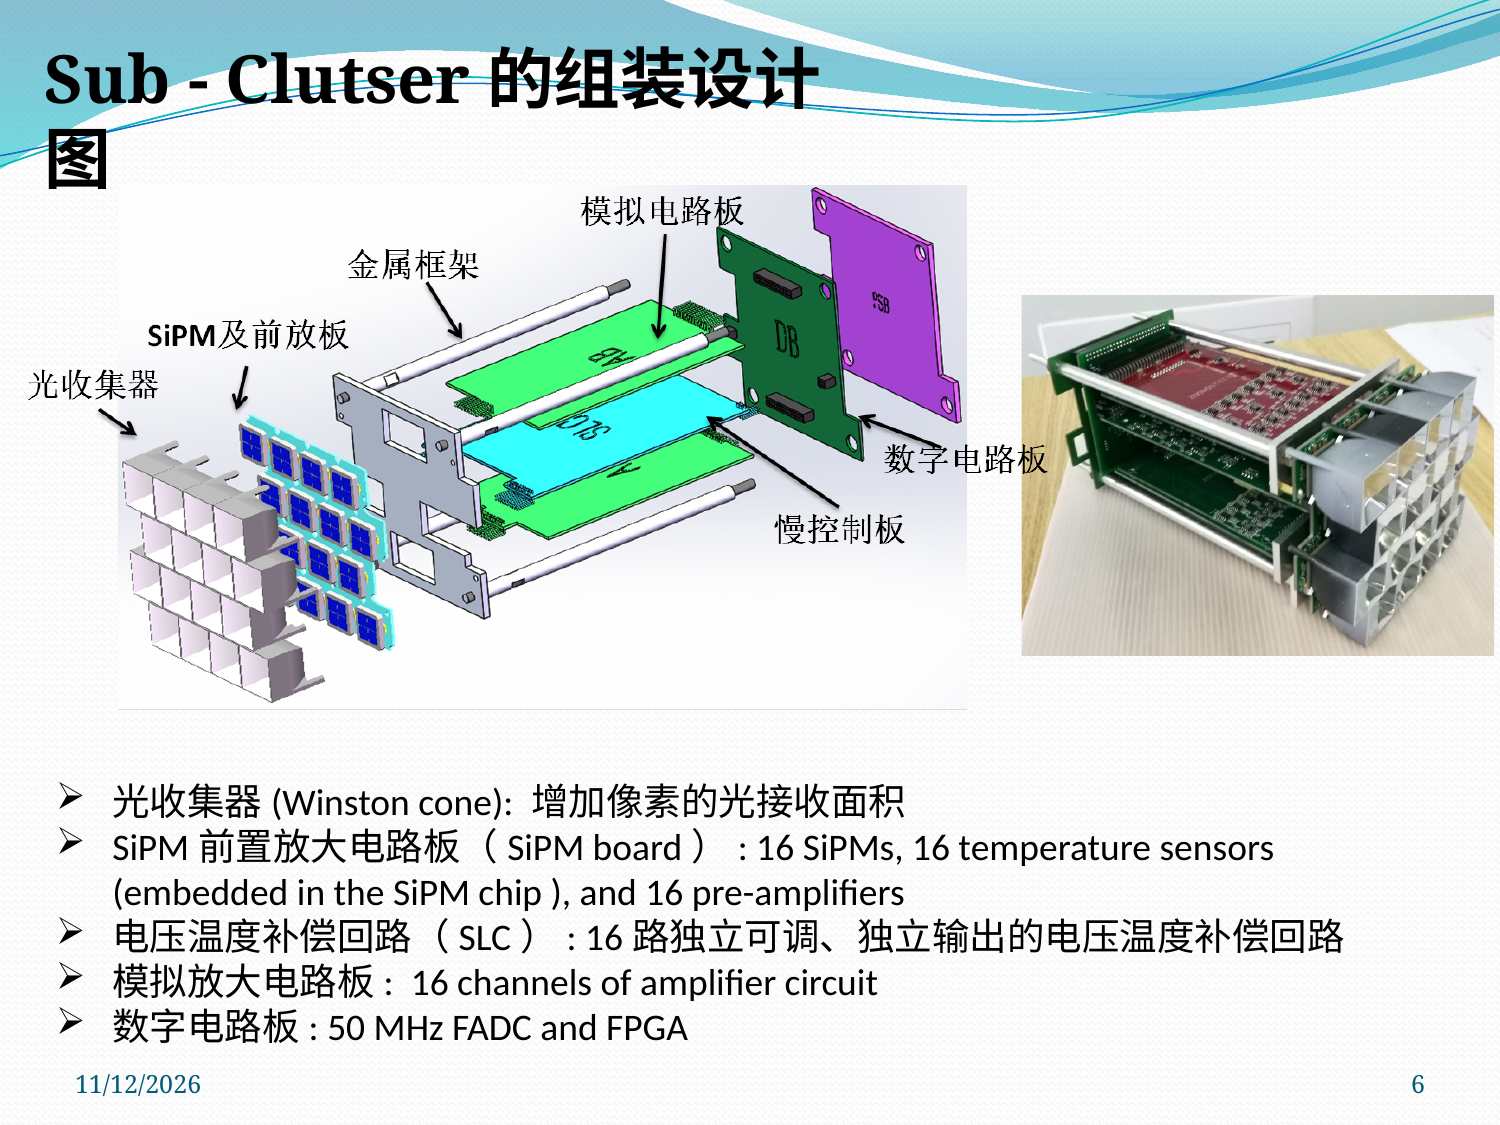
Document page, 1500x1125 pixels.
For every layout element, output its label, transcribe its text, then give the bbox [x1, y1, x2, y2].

text_box Sub - Clutser的组装设计图 [29, 29, 880, 176]
slide_number 6 [1299, 1042, 1425, 1103]
picture [5, 176, 1070, 710]
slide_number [75, 1042, 425, 1103]
picture [1072, 294, 1495, 656]
text_box 光收集器(Winston cone): 增加像素的光接收面积 SiPM前置放大电路板（SiPM board）: 16 SiPMs, 16 temperature sensors (embedded in the SiPM chip ), and 16 pre-amplifiers 电压温度补偿回路（SLC）: 16路独立可调、独立输出的电压温度补偿回路 模拟放大电路板: 16 channels of amplifier circuit 数字电路板: 50 MHz FADC and FPGA [41, 770, 1459, 1056]
